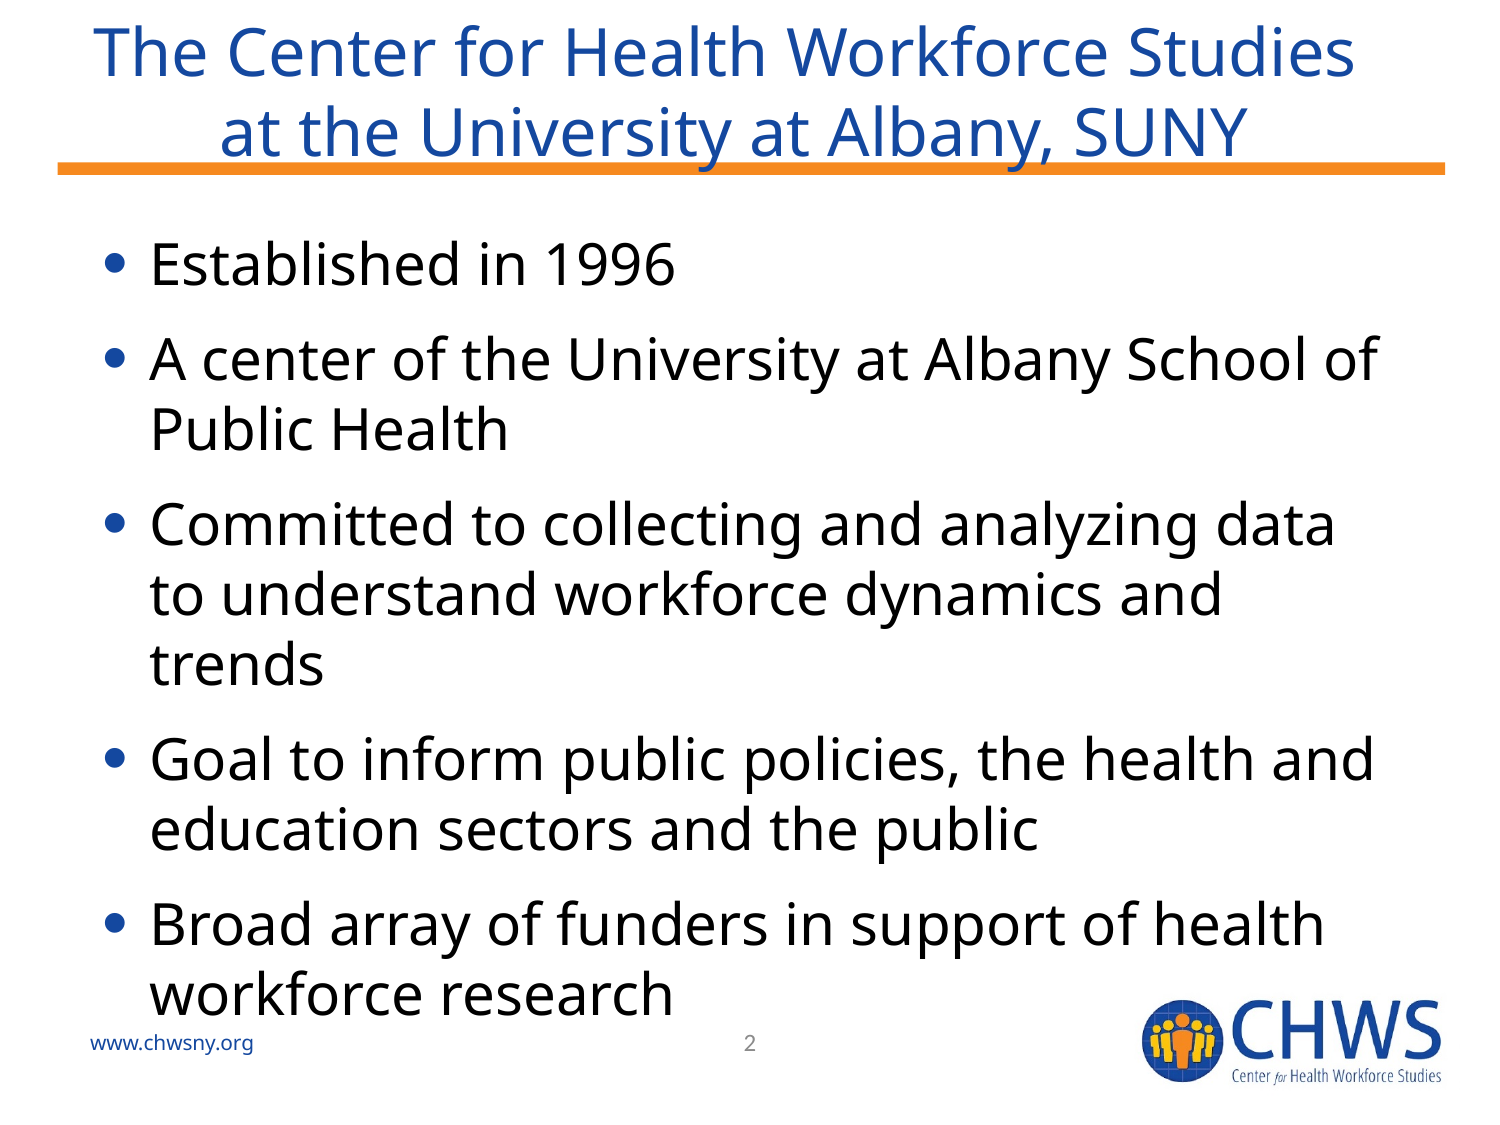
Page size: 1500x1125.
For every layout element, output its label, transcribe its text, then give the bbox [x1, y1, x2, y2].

title The Center for Health Workforce Studies at the University at Albany, SUNY [12, 12, 1457, 168]
footer 2 [587, 1012, 913, 1070]
slide_number www.chwsny.org [75, 1011, 425, 1072]
list Established in 1996 A center of the University at Albany School of Public Health Committed to collecting and analyzing data to understand workforce dynamics and trends Goal to inform public policies, the health and education sectors and the public Broad array of funders in support of health workforce research [12, 220, 1413, 963]
picture [1124, 974, 1469, 1116]
